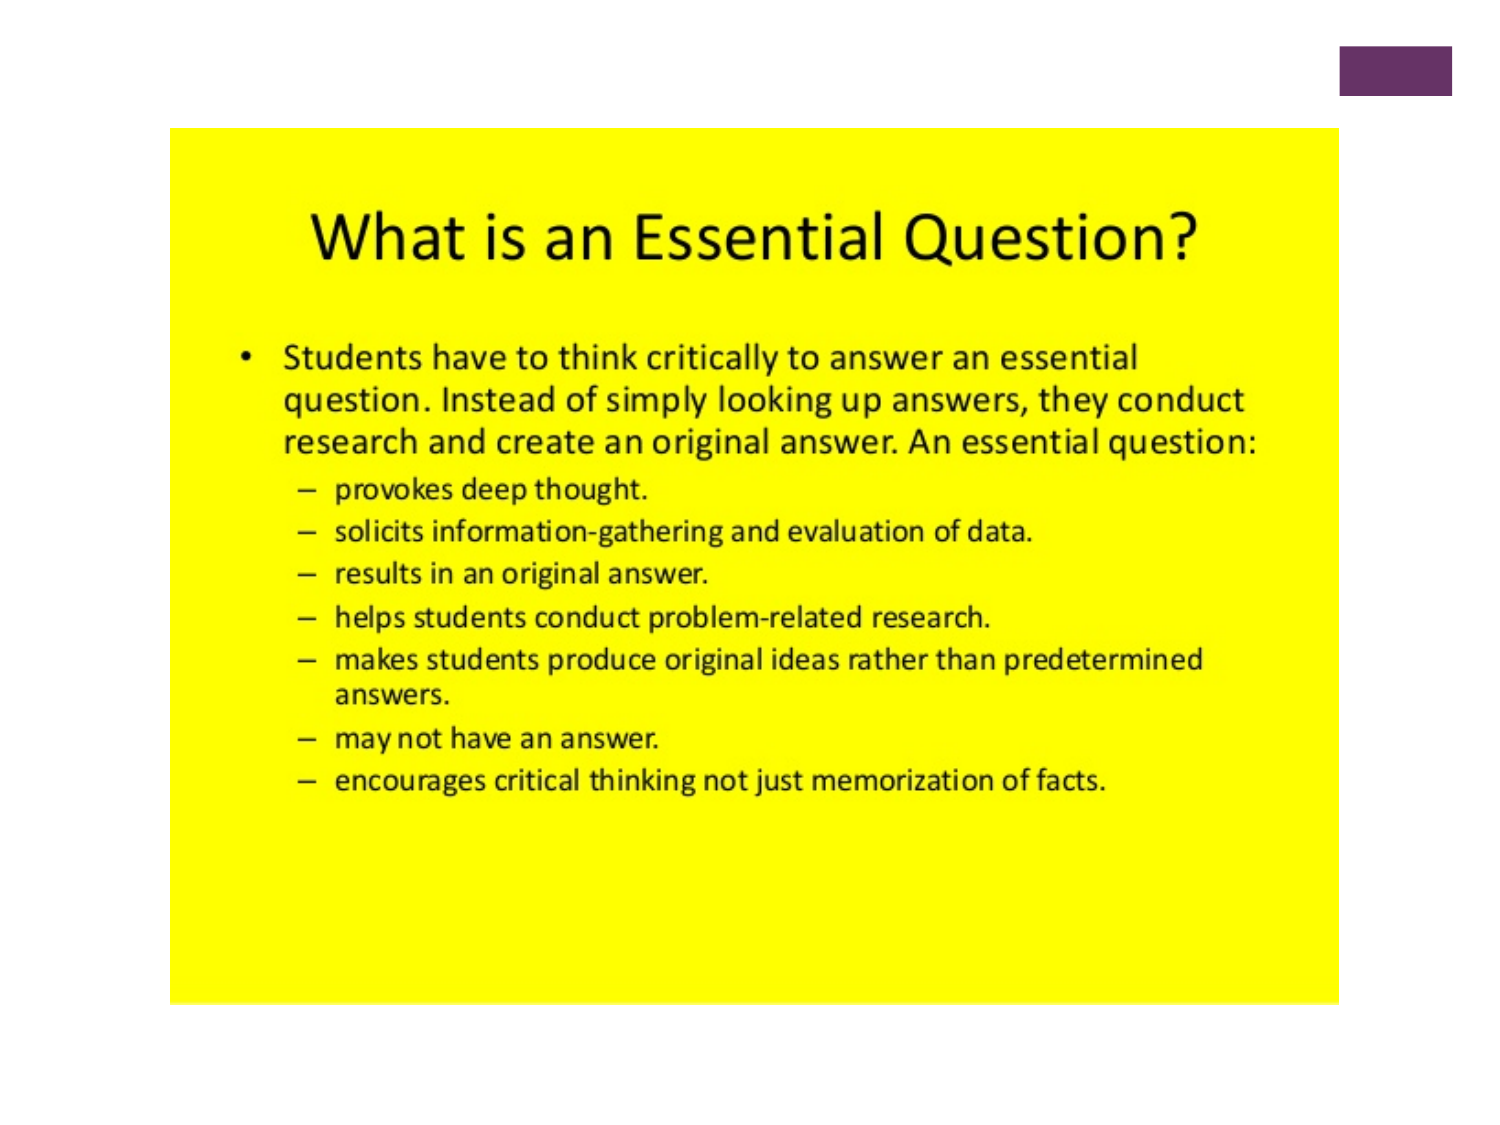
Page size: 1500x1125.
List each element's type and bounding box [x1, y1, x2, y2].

list [0, 127, 1500, 1006]
